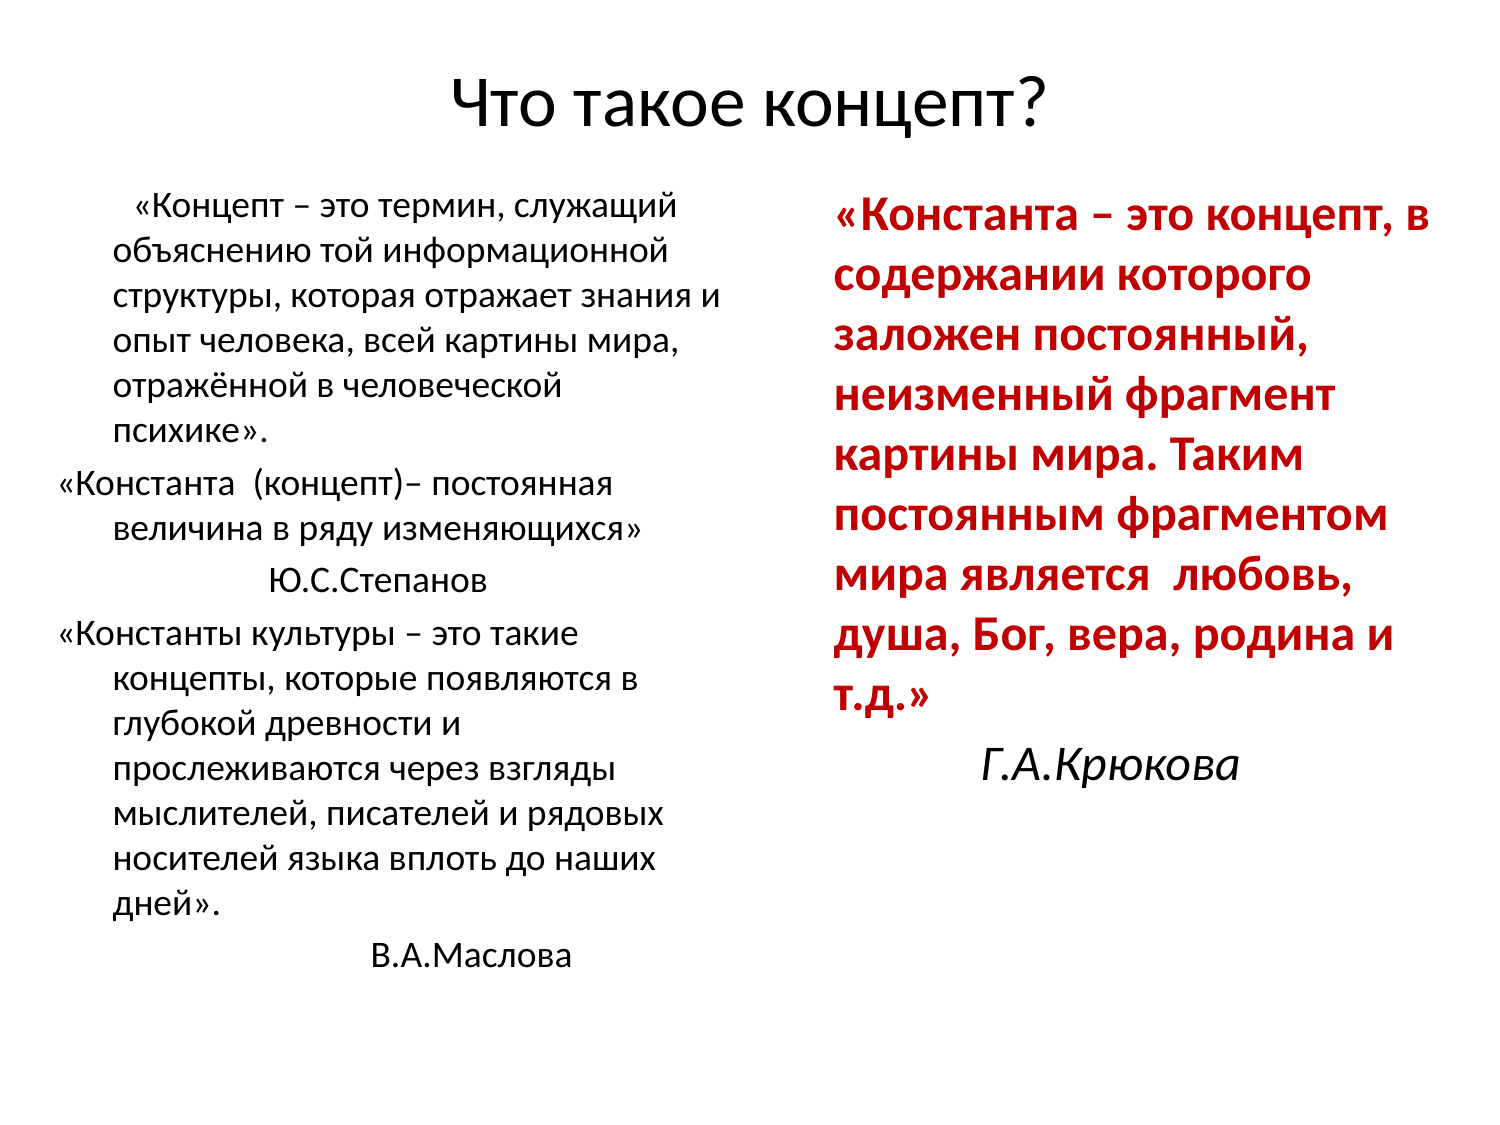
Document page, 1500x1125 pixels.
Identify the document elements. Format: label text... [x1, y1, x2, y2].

list «Концепт – это термин, служащий объяснению той информационной структуры, которая отражает знания и опыт человека, всей картины мира, отражённой в человеческой психике». «Константа (концепт)– постоянная величина в ряду изменяющихся» Ю.С.Степанов «Константы культуры – это такие концепты, которые появляются в глубокой древности и прослеживаются через взгляды мыслителей, писателей и рядовых носителей языка вплоть до наших дней». В.А.Маслова [41, 172, 738, 1071]
title Что такое концепт? [75, 45, 1425, 149]
list «Константа – это концепт, в содержании которого заложен постоянный, неизменный фрагмент картины мира. Таким постоянным фрагментом мира является любовь, душа, Бог, вера, родина и т.д.» Г.А.Крюкова [762, 172, 1459, 1071]
